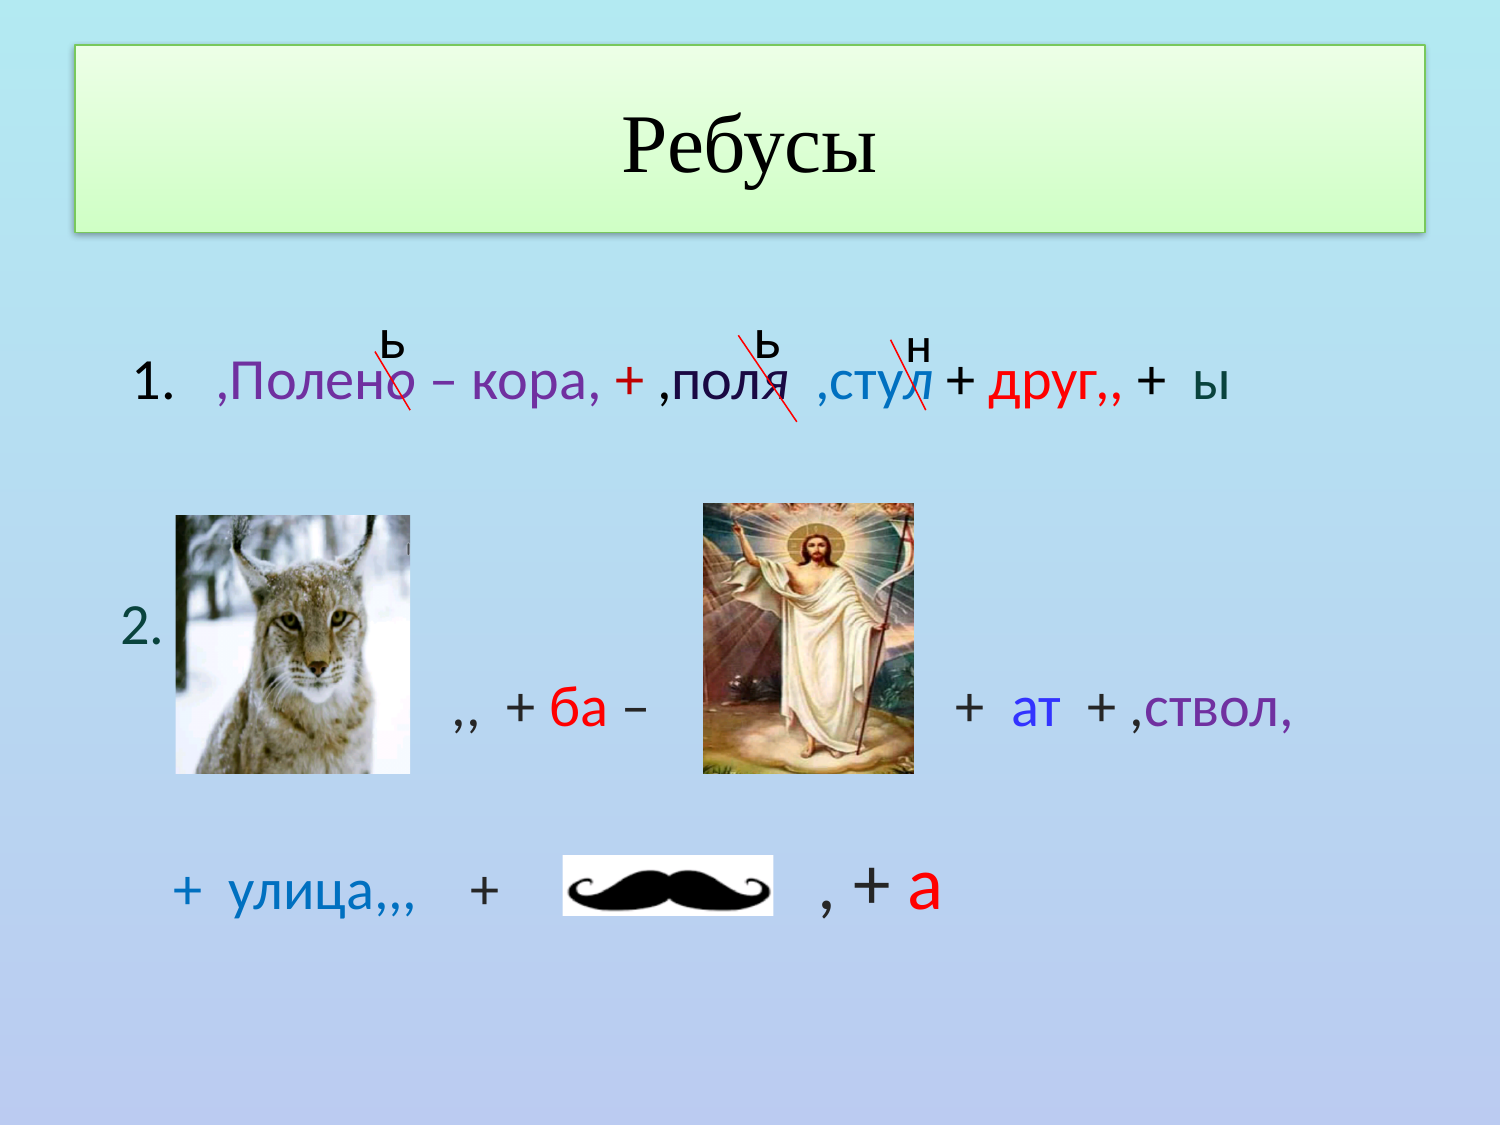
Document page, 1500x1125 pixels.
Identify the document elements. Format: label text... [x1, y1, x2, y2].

picture [175, 515, 411, 774]
picture [562, 855, 774, 917]
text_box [362, 363, 423, 399]
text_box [724, 349, 811, 409]
text_box н [890, 304, 973, 380]
list 1. ,Полено – кора, + ,поля ,стул + друг,, + ы 2. ,, + ба – + ат + ,ствол, + улица,,, + , + а [105, 262, 1425, 1005]
text_box ь [738, 292, 809, 347]
text_box ь [363, 292, 434, 378]
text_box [872, 357, 944, 393]
picture [702, 503, 915, 774]
title Ребусы [74, 44, 1426, 233]
